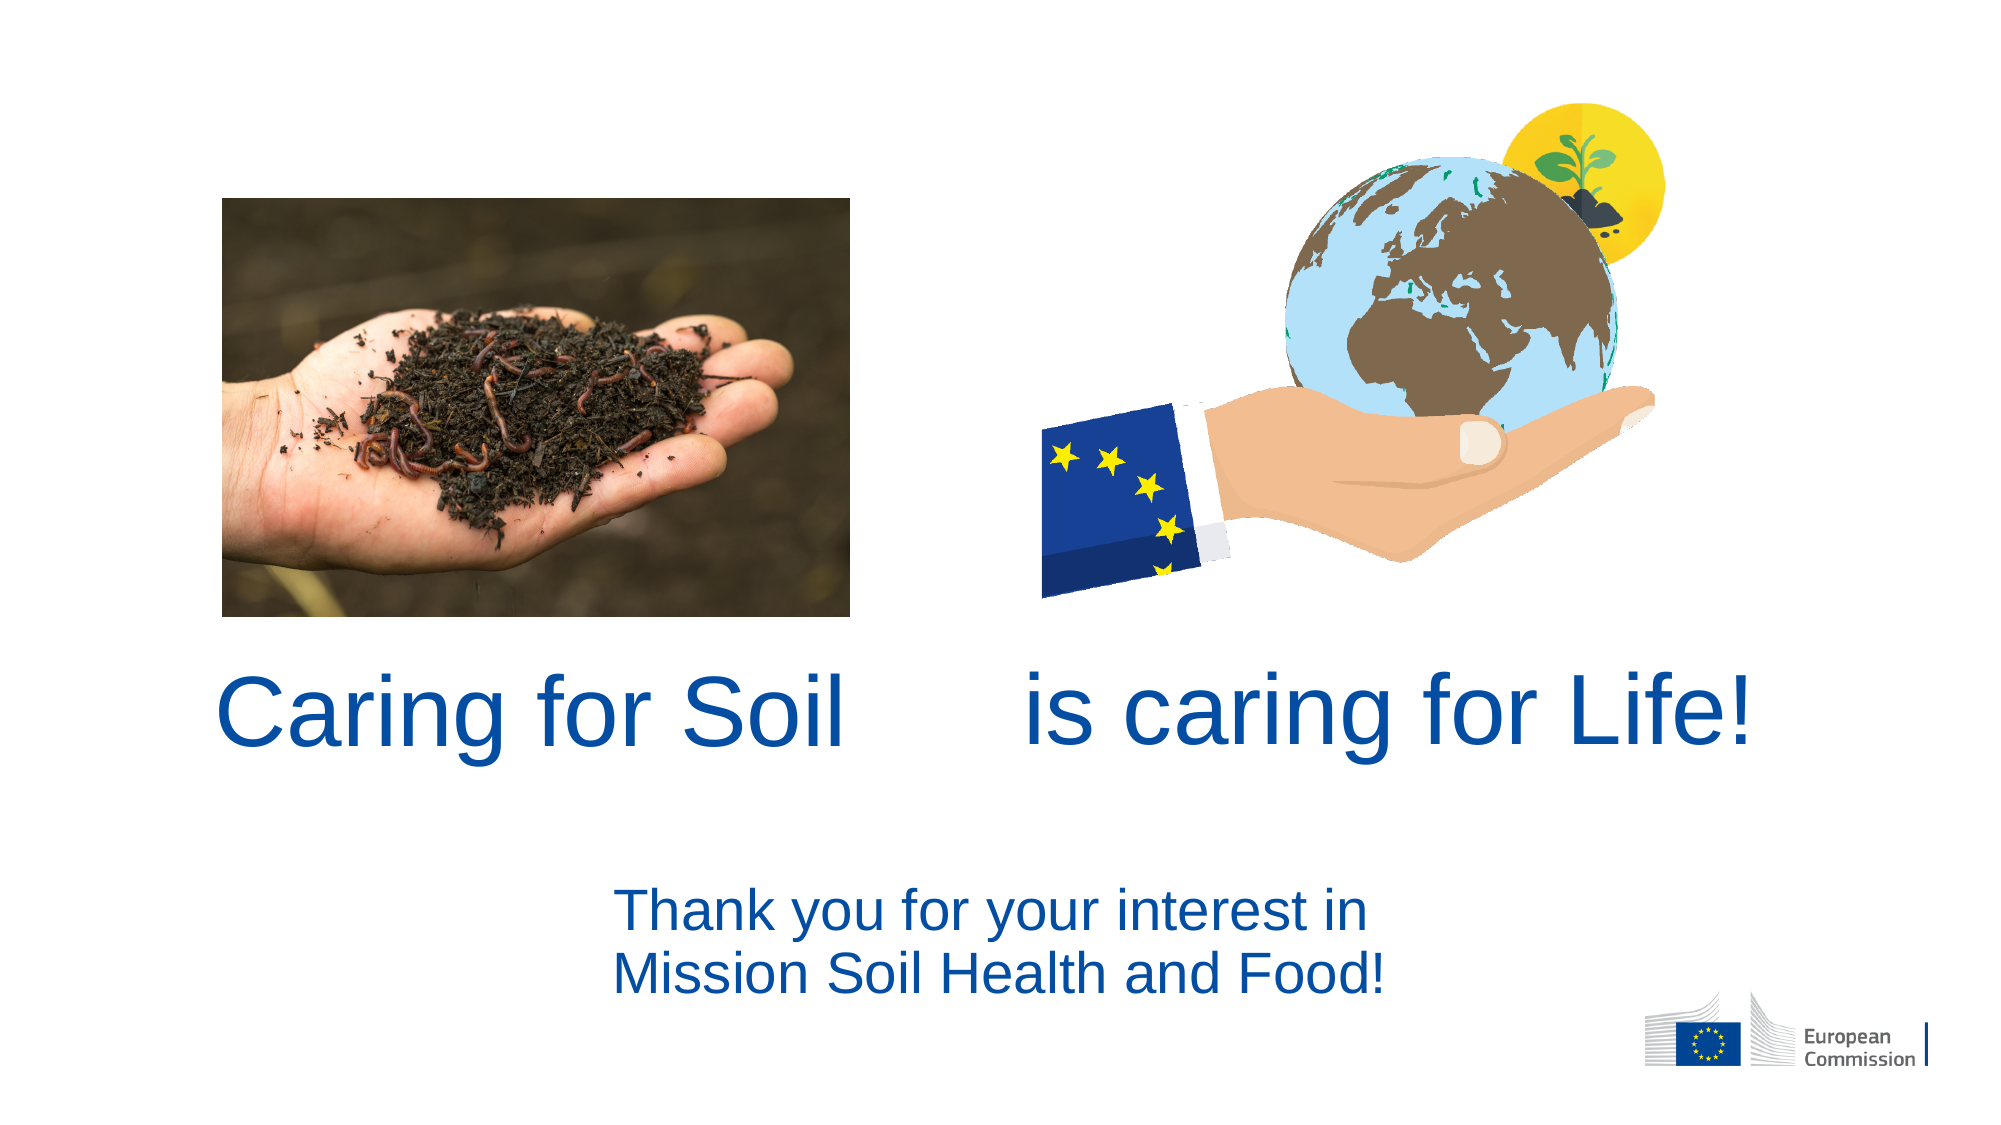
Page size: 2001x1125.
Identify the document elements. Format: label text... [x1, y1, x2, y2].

title Thank you for your interest in Mission Soil Health and Food! [581, 820, 1418, 1007]
text_box Caring for Soil [199, 582, 1036, 768]
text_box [1041, 96, 1670, 622]
picture [222, 198, 850, 618]
text_box is caring for Life! [1008, 606, 1991, 767]
picture [1645, 991, 1928, 1066]
